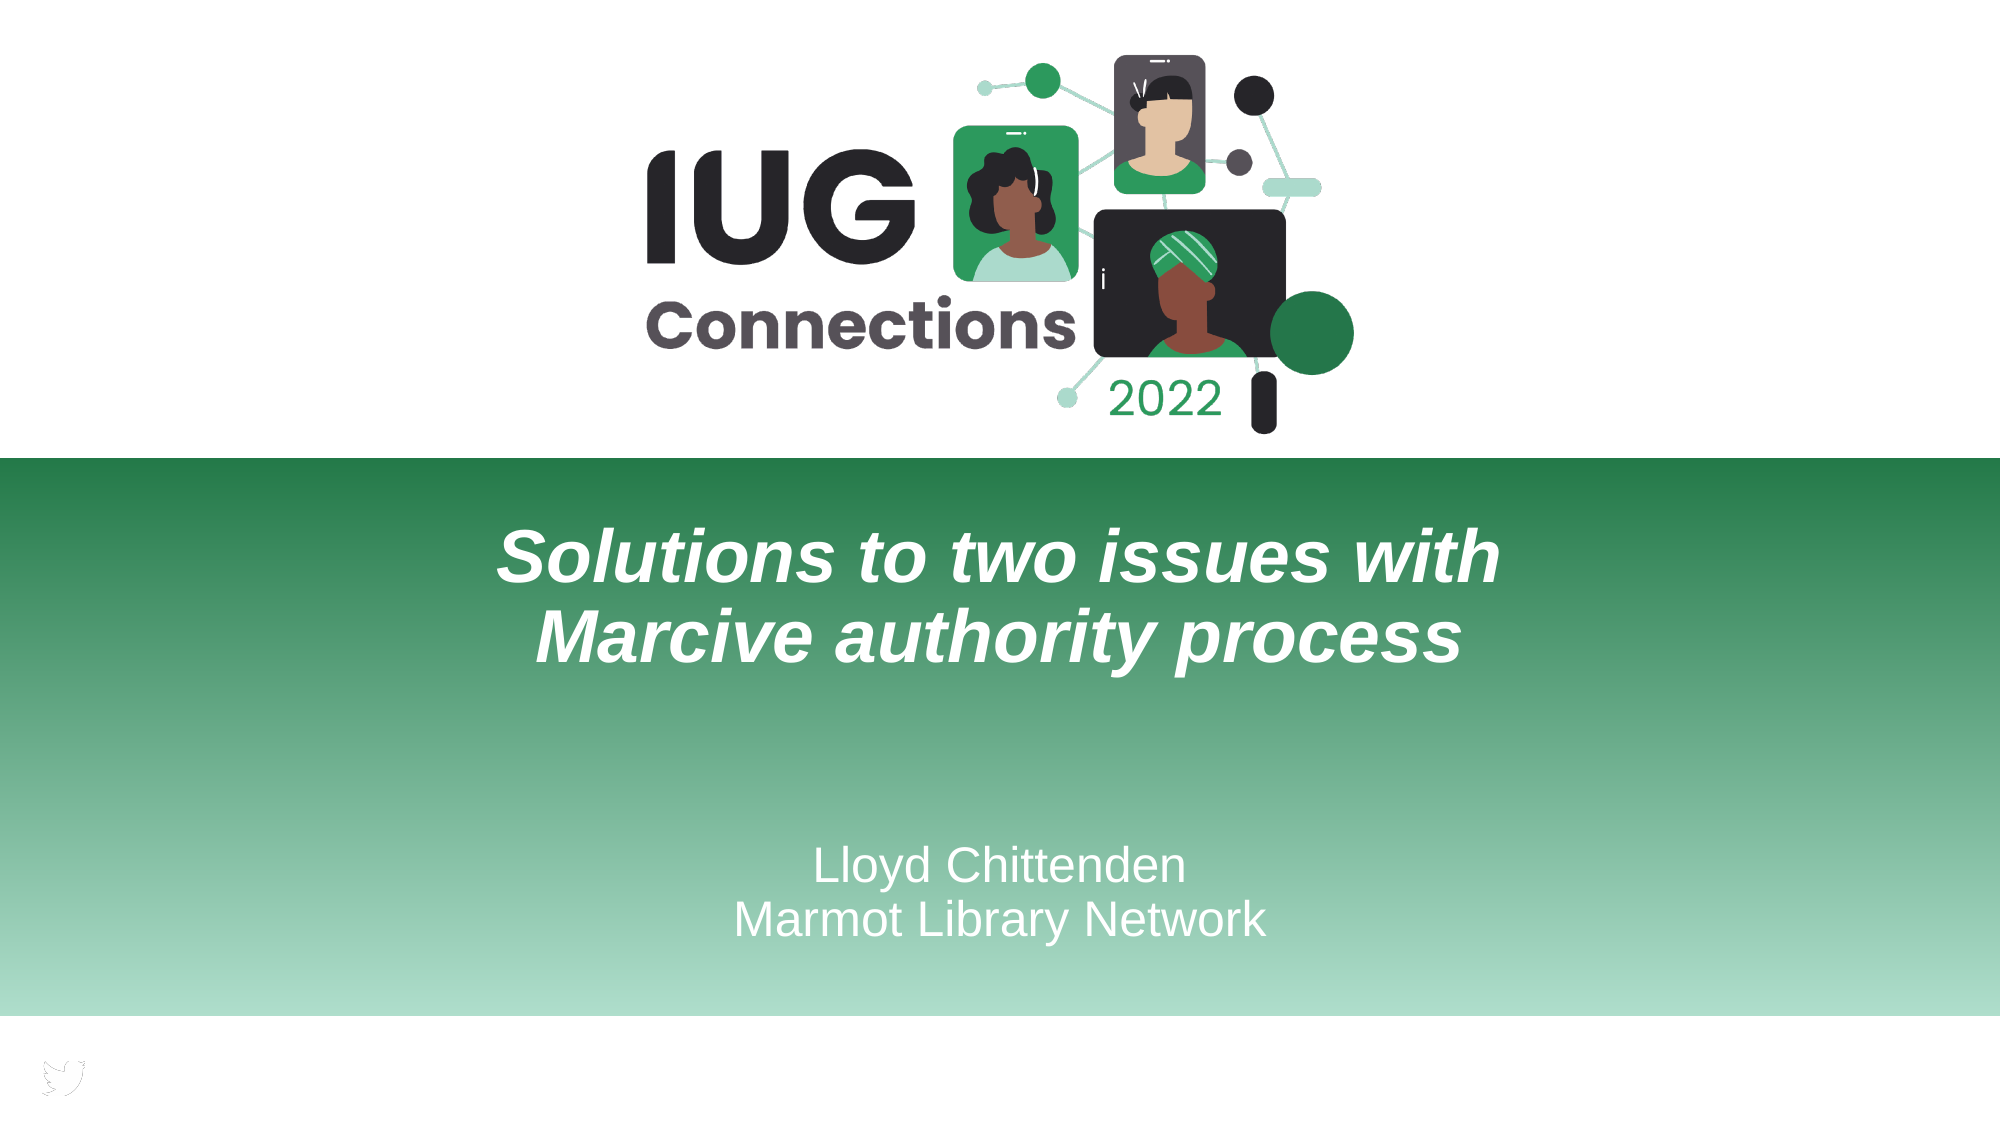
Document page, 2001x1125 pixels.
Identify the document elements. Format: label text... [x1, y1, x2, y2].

picture [42, 1061, 85, 1096]
title Solutions to two issues with Marcive authority process [431, 509, 1569, 708]
list Lloyd Chittenden Marmot Library Network [430, 831, 1570, 961]
picture [580, 35, 1420, 454]
